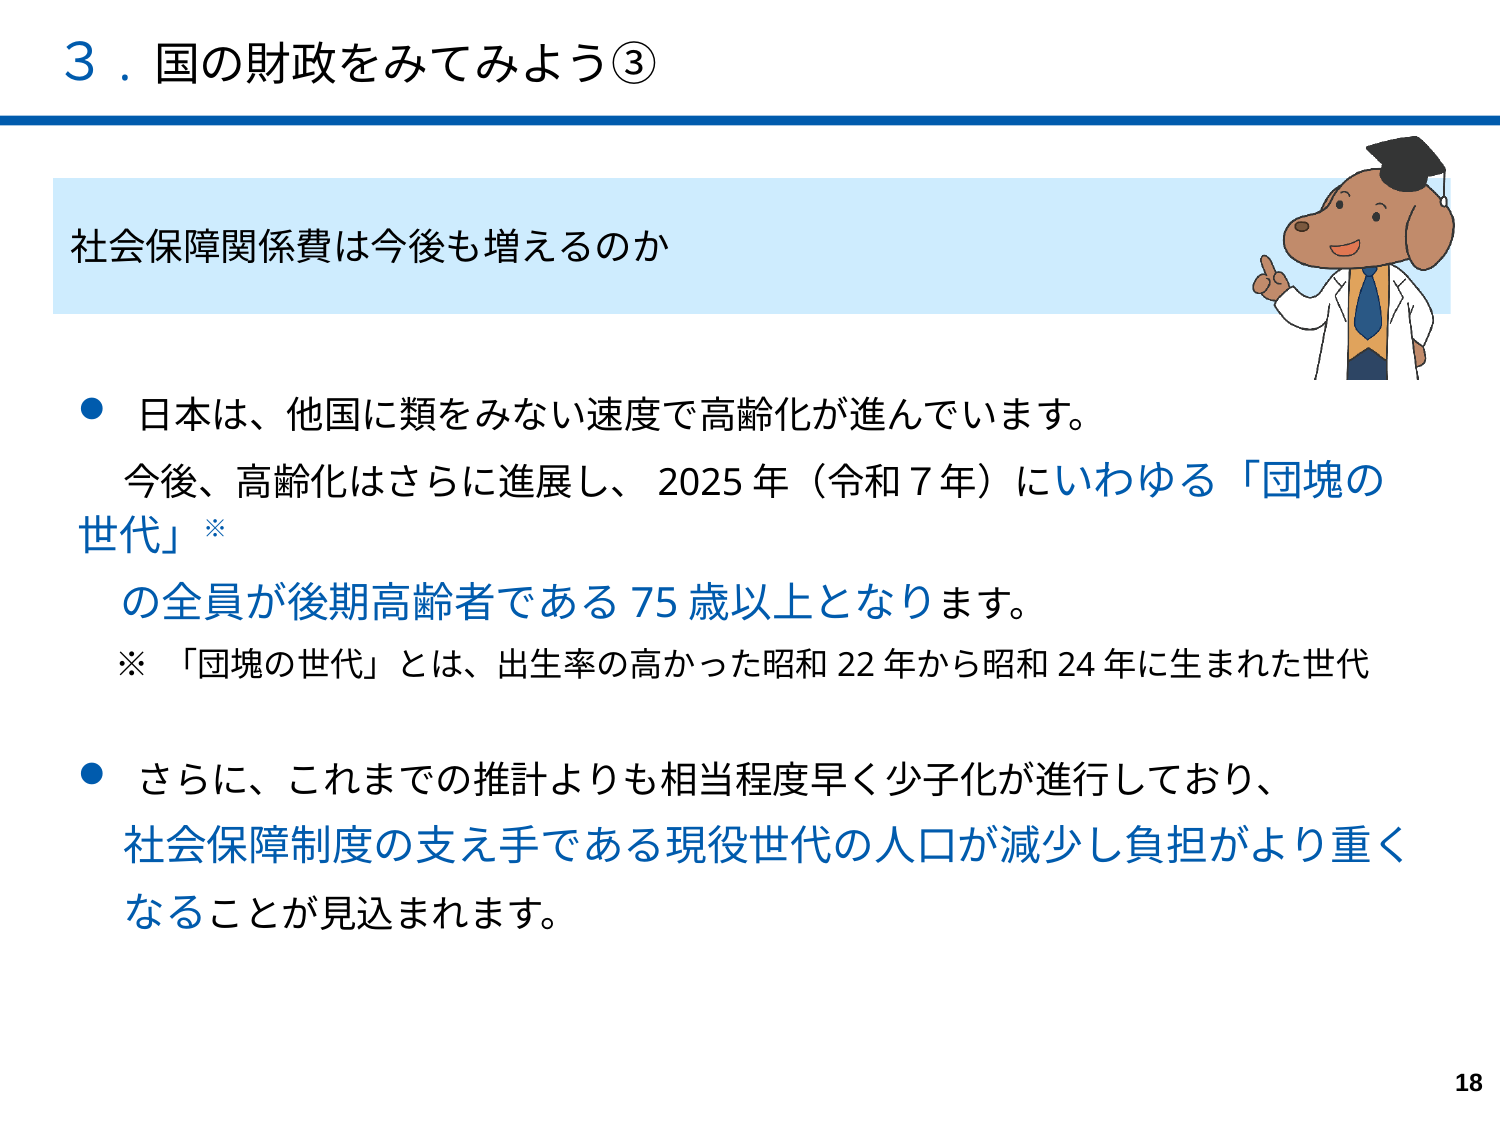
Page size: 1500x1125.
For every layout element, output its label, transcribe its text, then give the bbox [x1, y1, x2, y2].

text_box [52, 177, 1246, 315]
text_box 日本は、他国に類をみない速度で高齢化が進んでいます。 今後、高齢化はさらに進展し、2025年（令和７年）にいわゆる「団塊の世代」※ の全員が後期高齢者である75歳以上となります。 ※ 「団塊の世代」とは、出生率の高かった昭和22年から昭和24年に生まれた世代 さらに、これまでの推計よりも相当程度早く少子化が進行しており、 社会保障制度の支え手である現役世代の人口が減少し負担がより重く なることが見込まれます。 [63, 379, 1439, 876]
picture [1246, 132, 1465, 380]
text_box ３. 国の財政をみてみよう③ [39, 22, 1479, 98]
slide_number 18 [1438, 1056, 1500, 1106]
